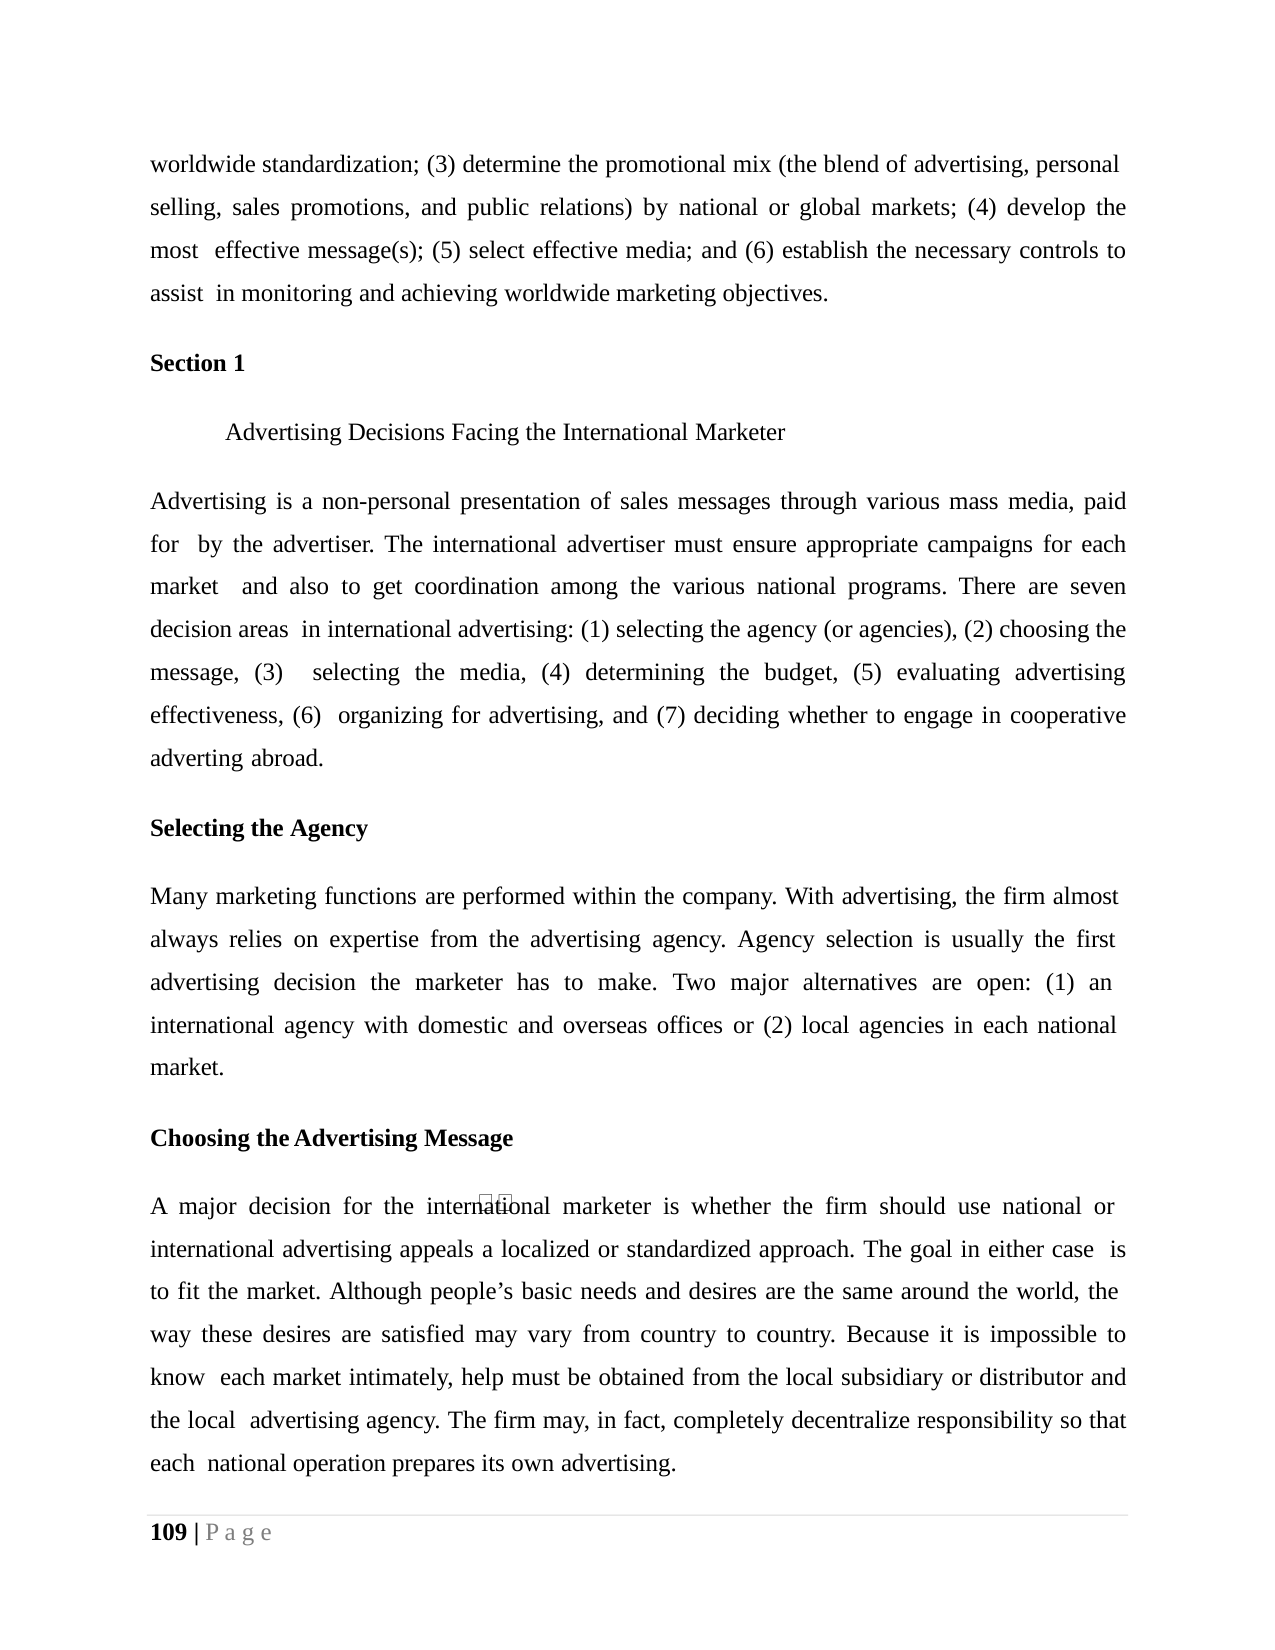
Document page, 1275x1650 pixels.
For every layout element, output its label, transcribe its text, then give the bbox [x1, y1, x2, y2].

text_box 109 | P a g e [143, 1516, 275, 1575]
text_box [475, 1187, 535, 1216]
text_box worldwide standardization; (3) determine the promotional mix (the blend of advertising, personal selling, sales promotions, and public relations) by national or global markets; (4) develop the most effective message(s); (5) select effective media; and (6) establish the necessary controls to assist in monitoring and achieving worldwide marketing objectives. Section 1 Advertising Decisions Facing the International Marketer Advertising is a non-personal presentation of sales messages through various mass media, paid for by the advertiser. The international advertiser must ensure appropriate campaigns for each market and also to get coordination among the various national programs. There are seven decision areas in international advertising: (1) selecting the agency (or agencies), (2) choosing the message, (3) selecting the media, (4) determining the budget, (5) evaluating advertising effectiveness, (6) organizing for advertising, and (7) deciding whether to engage in cooperative adverting abroad. Selecting the Agency Many marketing functions are performed within the company. With advertising, the firm almost always relies on expertise from the advertising agency. Agency selection is usually the first advertising decision the marketer has to make. Two major alternatives are open: (1) an international agency with domestic and overseas offices or (2) local agencies in each national market. Choosing the Advertising Message A major decision for the international marketer is whether the firm should use national or international advertising appeals a localized or standardized approach. The goal in either case is to fit the market. Although people’s basic needs and desires are the same around the world, the way these desires are satisfied may vary from country to country. Because it is impossible to know each market intimately, help must be obtained from the local subsidiary or distributor and the local advertising agency. The firm may, in fact, completely decentralize responsibility so that each national operation prepares its own advertising. [147, 132, 1128, 1477]
